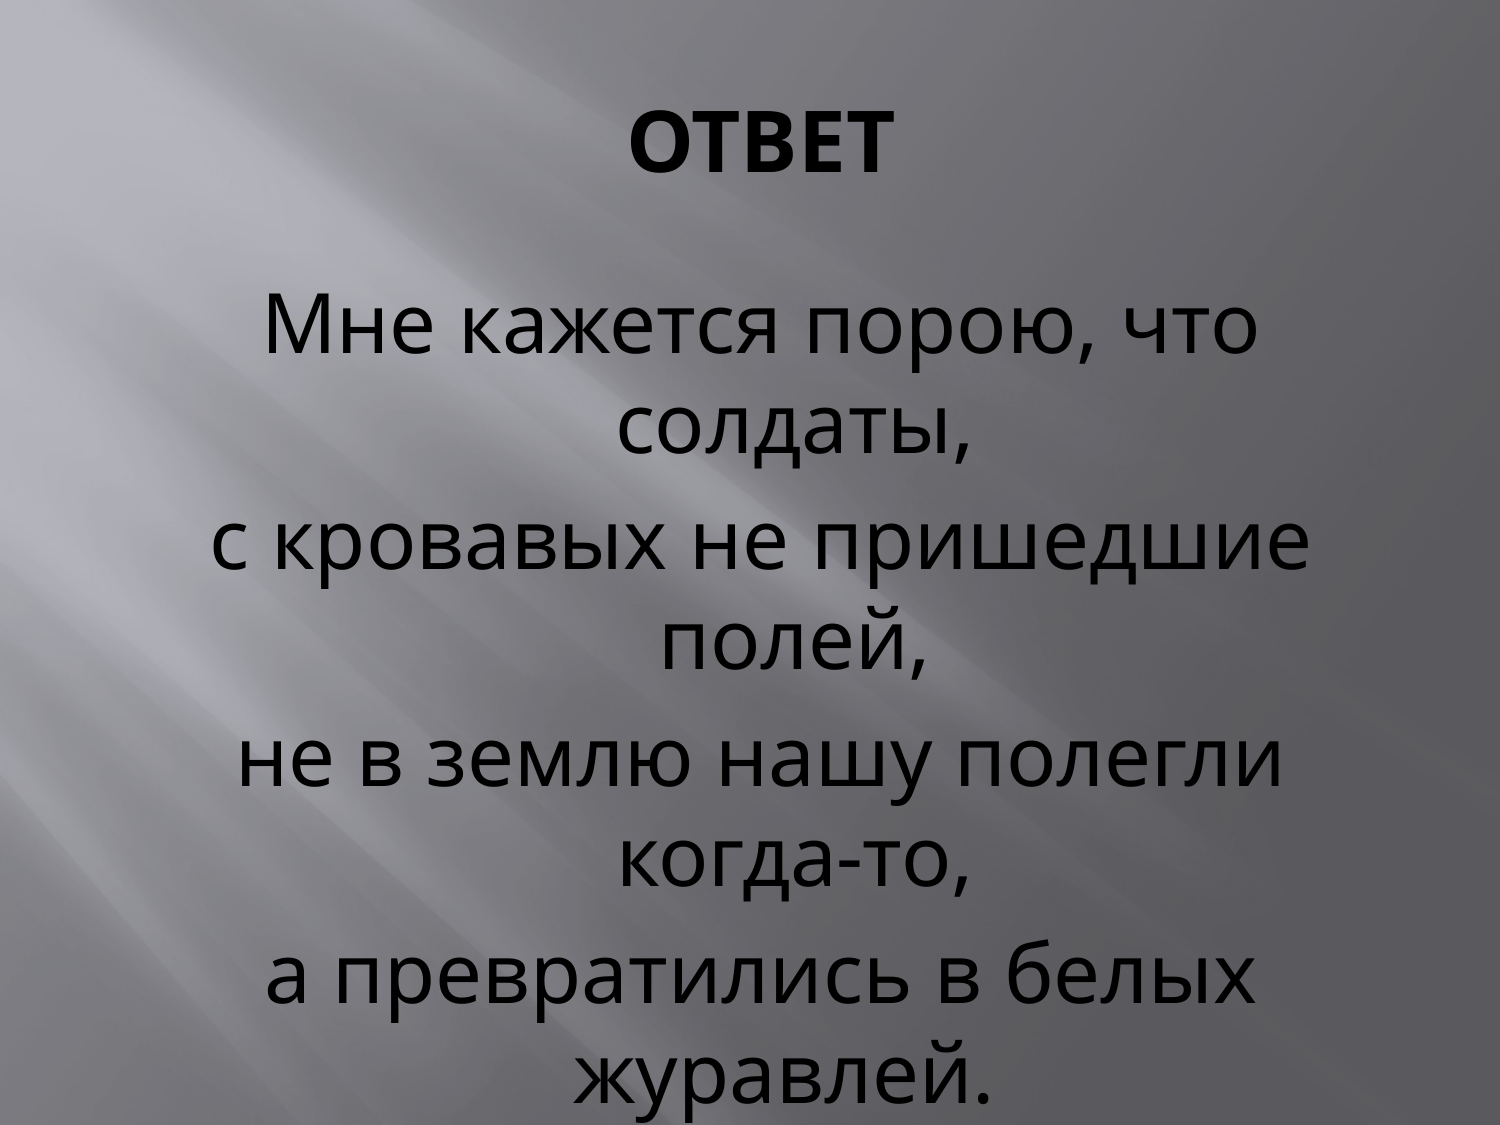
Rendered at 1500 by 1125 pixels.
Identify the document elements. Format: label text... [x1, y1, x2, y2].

title ОТВЕТ [75, 45, 1425, 233]
list Мне кажется порою, что солдаты, с кровавых не пришедшие полей, не в землю нашу полегли когда-то, а превратились в белых журавлей. [75, 262, 1425, 1035]
